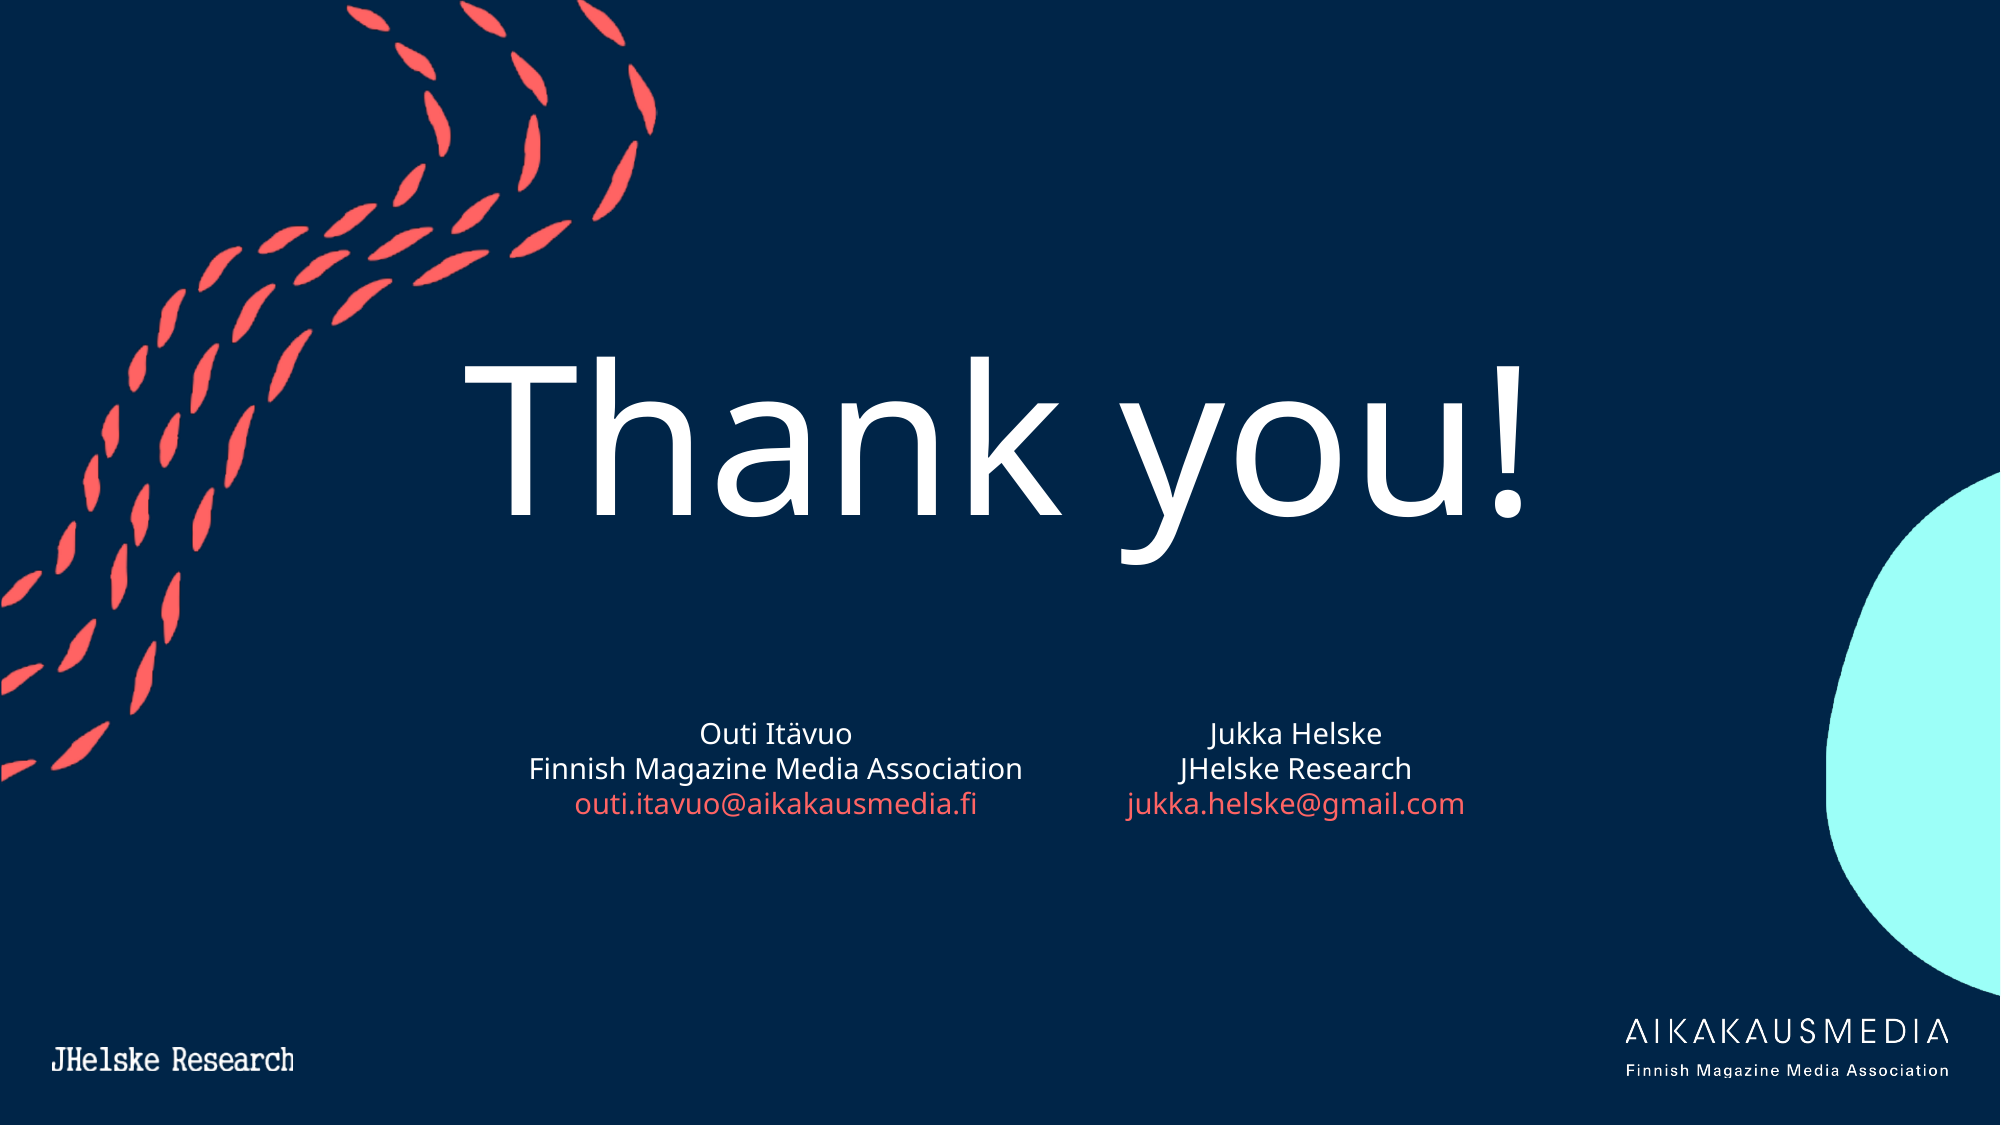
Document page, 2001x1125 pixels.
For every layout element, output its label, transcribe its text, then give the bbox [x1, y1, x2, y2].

text_box Jukka Helske JHelske Research jukka.helske@gmail.com [1022, 562, 1571, 978]
title Thank you! [137, 332, 1863, 563]
picture [1, 0, 683, 809]
text_box Outi Itävuo Finnish Magazine Media Association outi.itavuo@aikakausmedia.fi [501, 562, 1022, 978]
